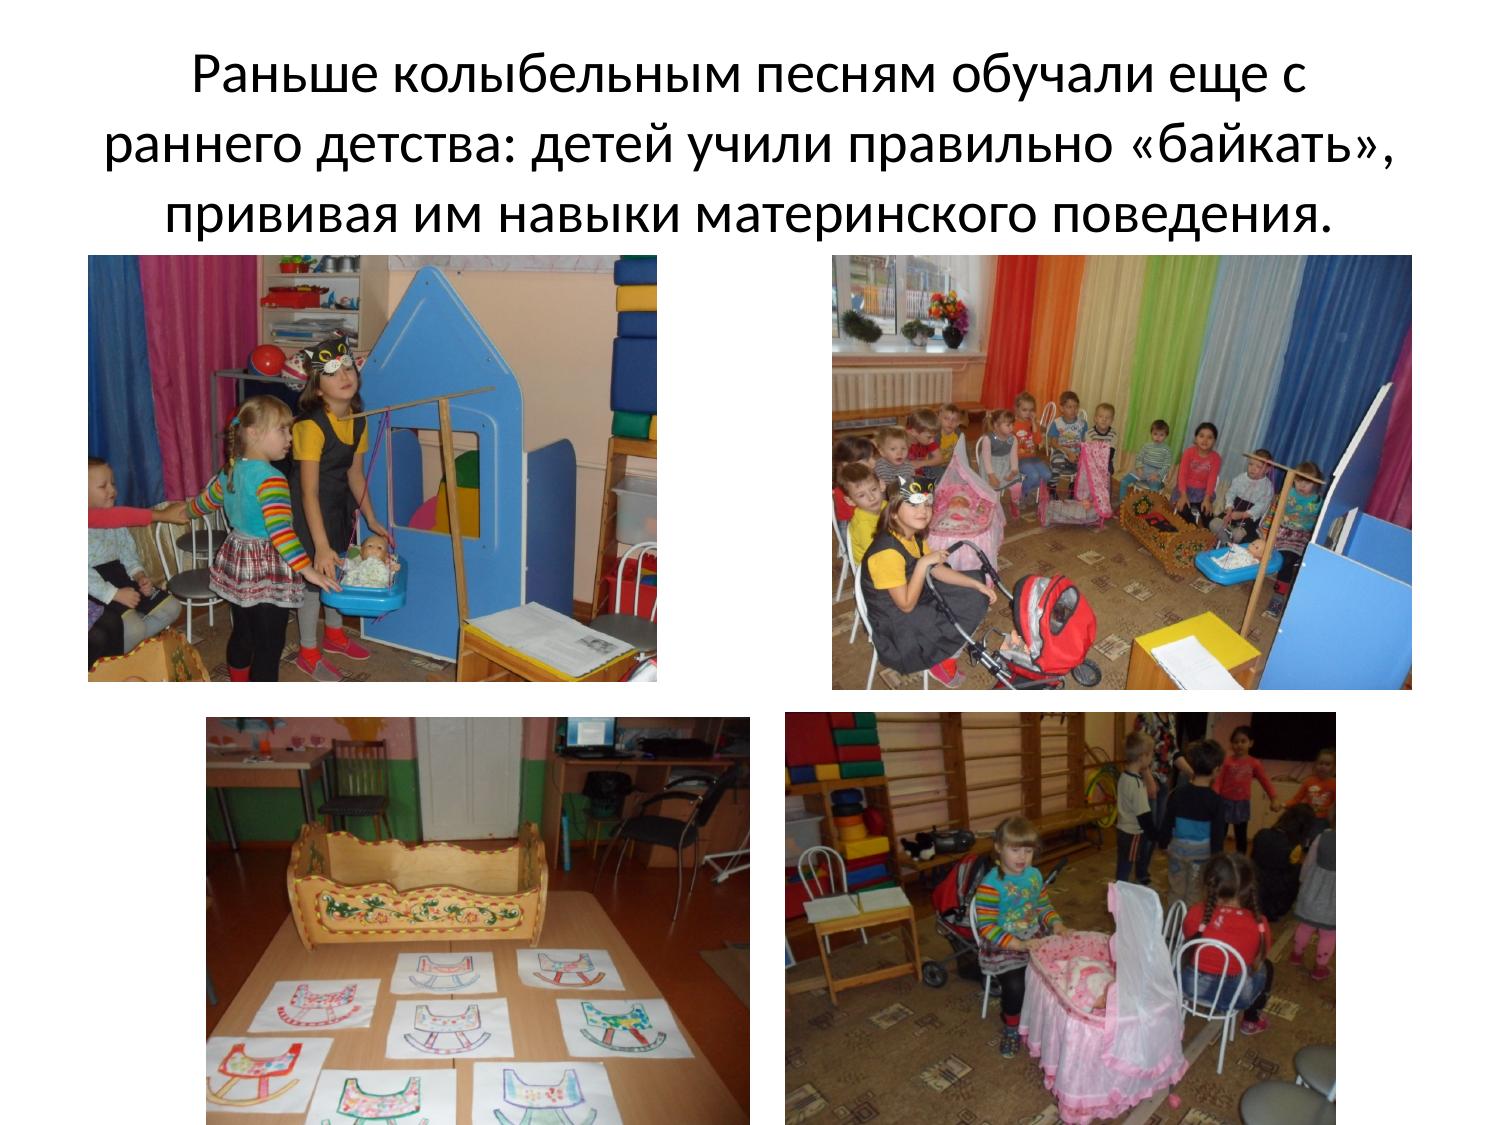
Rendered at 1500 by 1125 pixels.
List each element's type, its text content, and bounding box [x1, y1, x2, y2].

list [785, 711, 1336, 1125]
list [206, 717, 751, 1125]
picture [88, 255, 657, 682]
title Раньше колыбельным песням обучали еще с раннего детства: детей учили правильно «байкать», прививая им навыки материнского поведения. [75, 45, 1425, 233]
picture [832, 255, 1412, 690]
